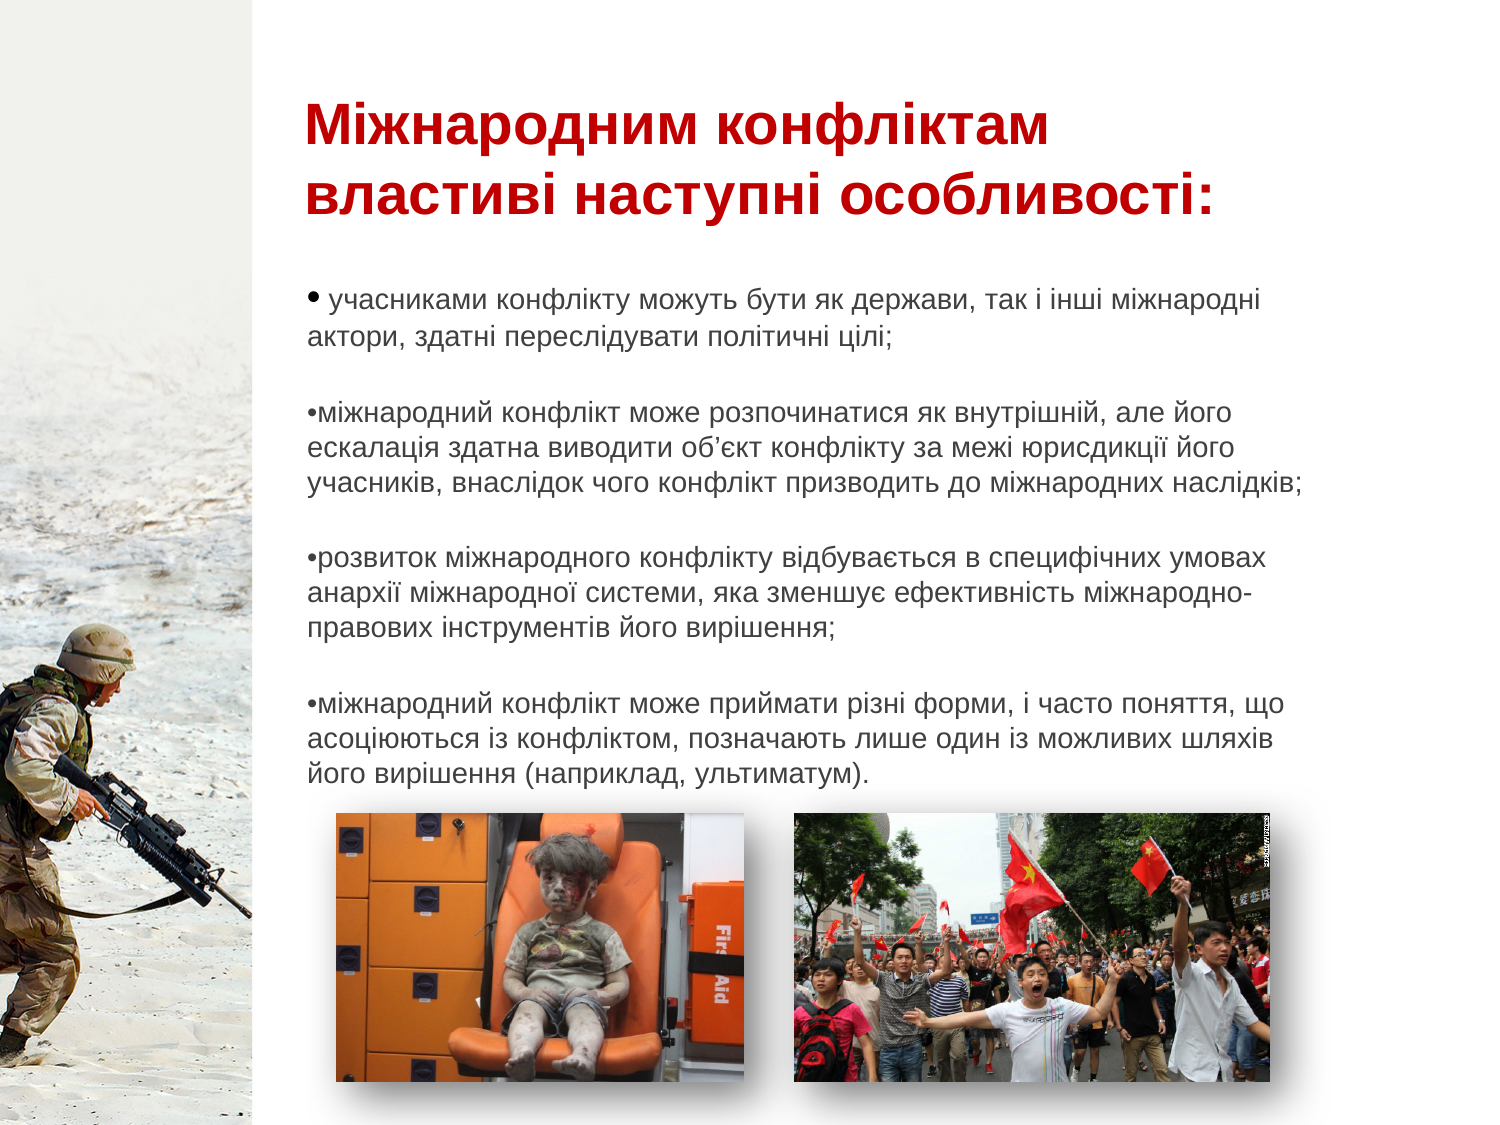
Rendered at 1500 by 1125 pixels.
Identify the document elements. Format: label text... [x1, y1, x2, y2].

title Міжнародним конфліктам властиві наступні особливості: [289, 68, 1500, 244]
picture [0, 0, 1500, 1125]
list • учасниками конфлікту можуть бути як держави, так і інші міжнародні актори, здатні переслідувати політичні цілі; •міжнародний конфлікт може розпочинатися як внутрішній, але його ескалація здатна виводити об’єкт конфлікту за межі юрисдикції його учасників, внаслідок чого конфлікт призводить до міжнародних наслідків; •розвиток міжнародного конфлікту відбувається в специфічних умовах анархії міжнародної системи, яка зменшує ефективність міжнародно-правових інструментів його вирішення; •міжнародний конфлікт може приймати різні форми, і часто поняття, що асоціюються із конфліктом, позначають лише один із можливих шляхів його вирішення (наприклад, ультиматум). [242, 219, 1319, 901]
